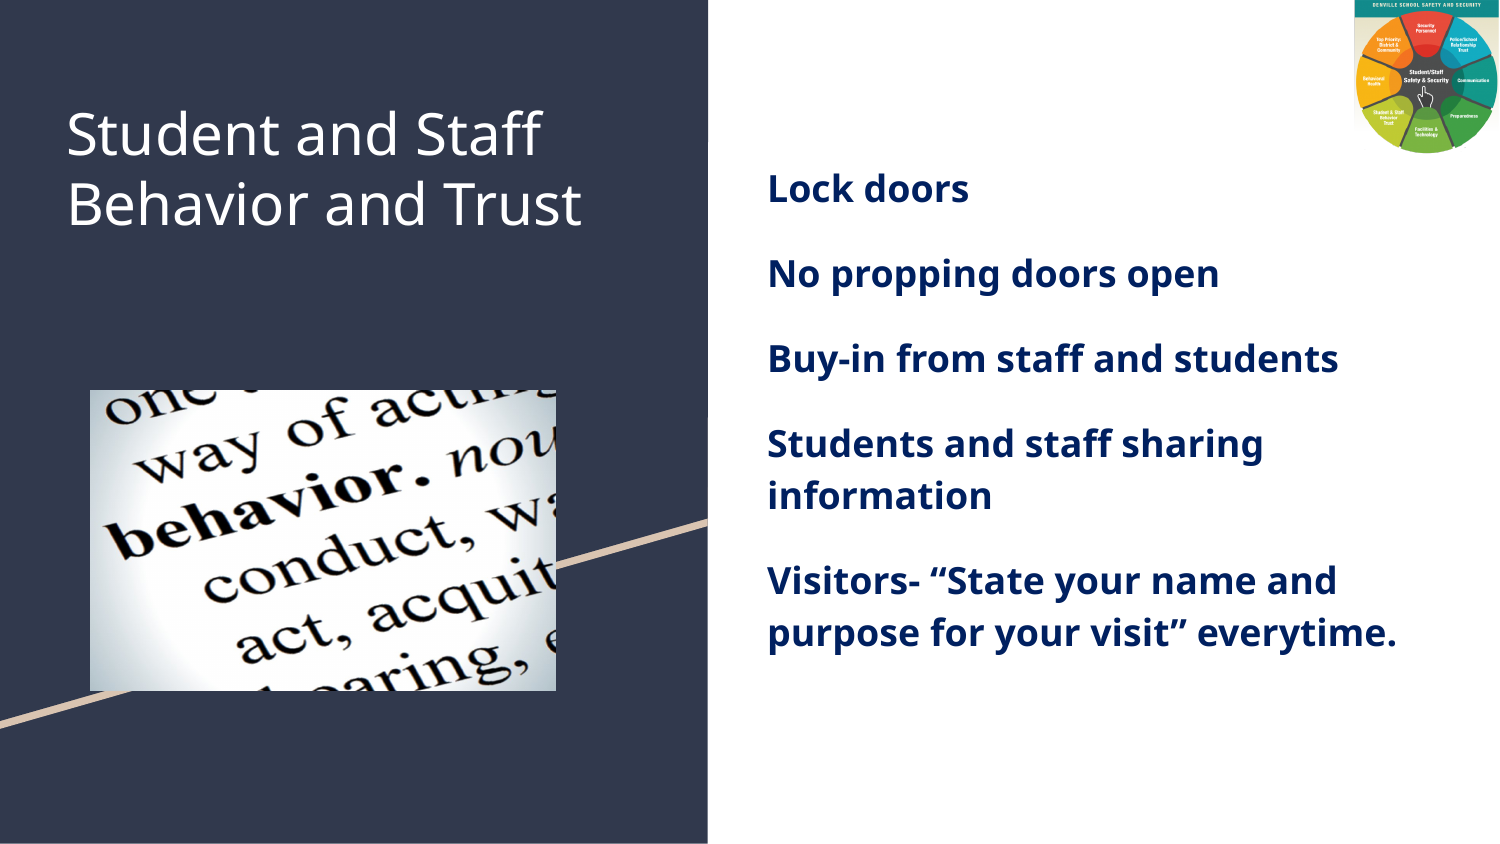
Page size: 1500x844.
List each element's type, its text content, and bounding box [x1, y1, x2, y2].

title Student and Staff Behavior and Trust [51, 82, 660, 494]
picture [1352, 0, 1500, 156]
list Lock doors No propping doors open Buy-in from staff and students Students and staff sharing information Visitors- “State your name and purpose for your visit” everytime. [752, 143, 1436, 691]
picture [89, 390, 556, 691]
